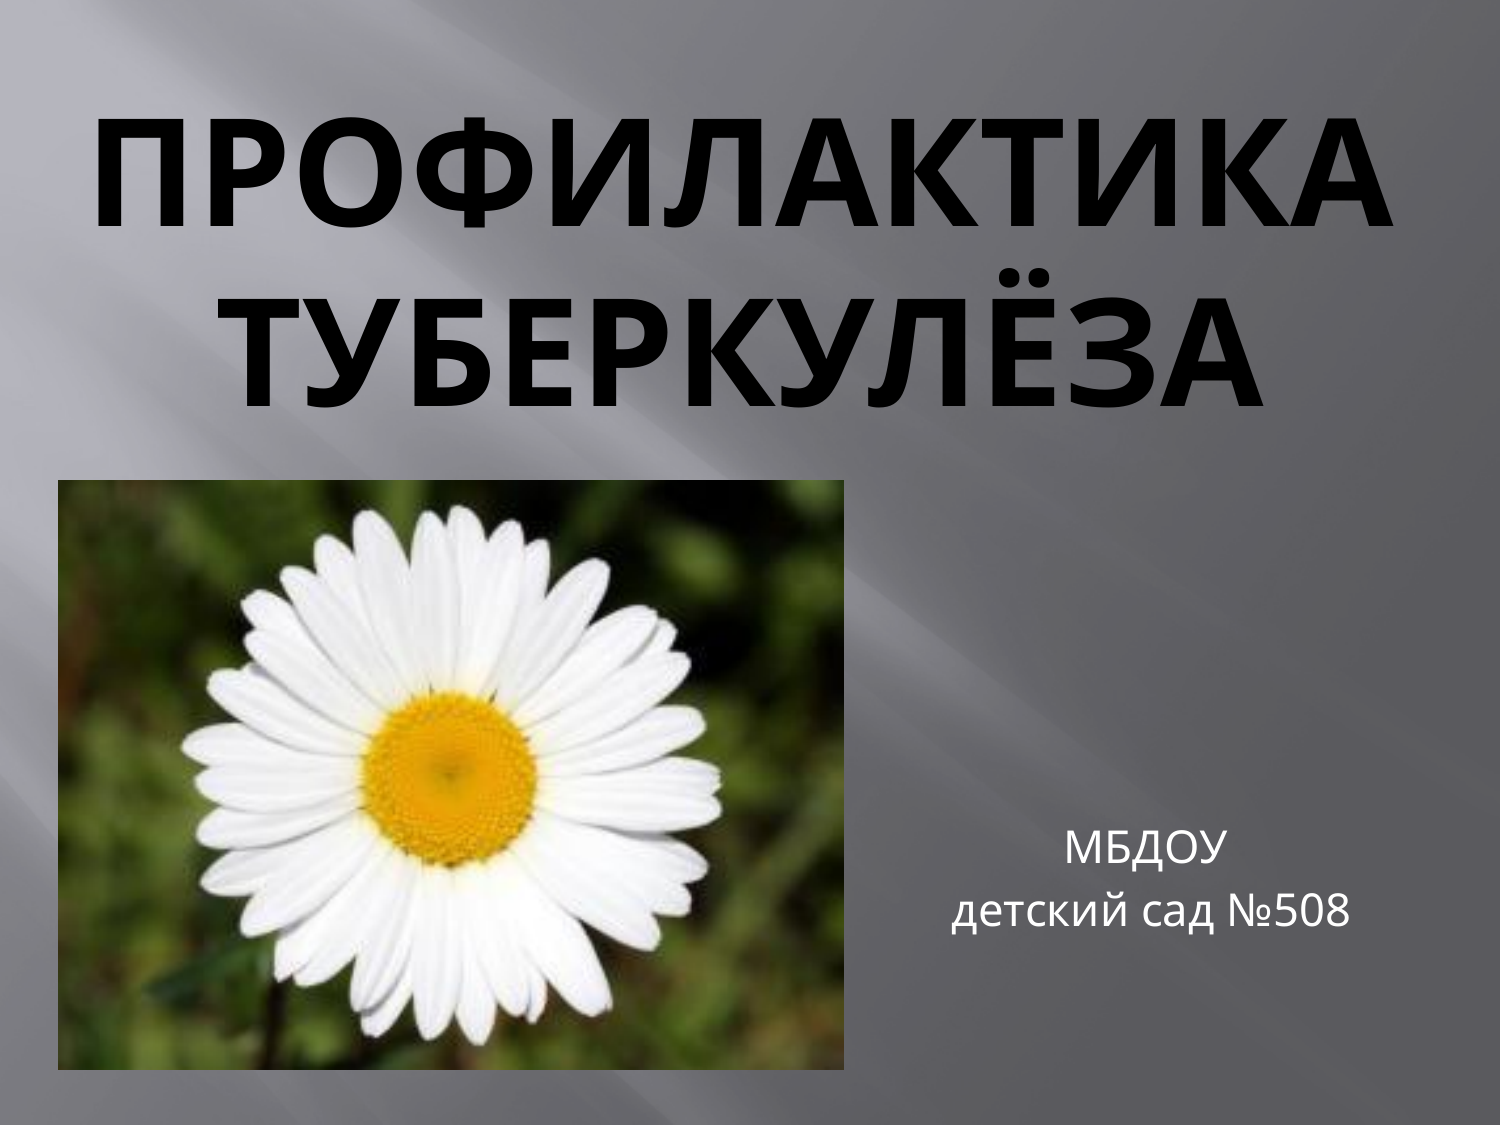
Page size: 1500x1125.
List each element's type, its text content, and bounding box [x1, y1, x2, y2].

subtitle МБДОУ детский сад №508 [889, 810, 1471, 944]
picture [58, 480, 844, 1070]
title Профилактика туберкулёза [64, 66, 1415, 437]
